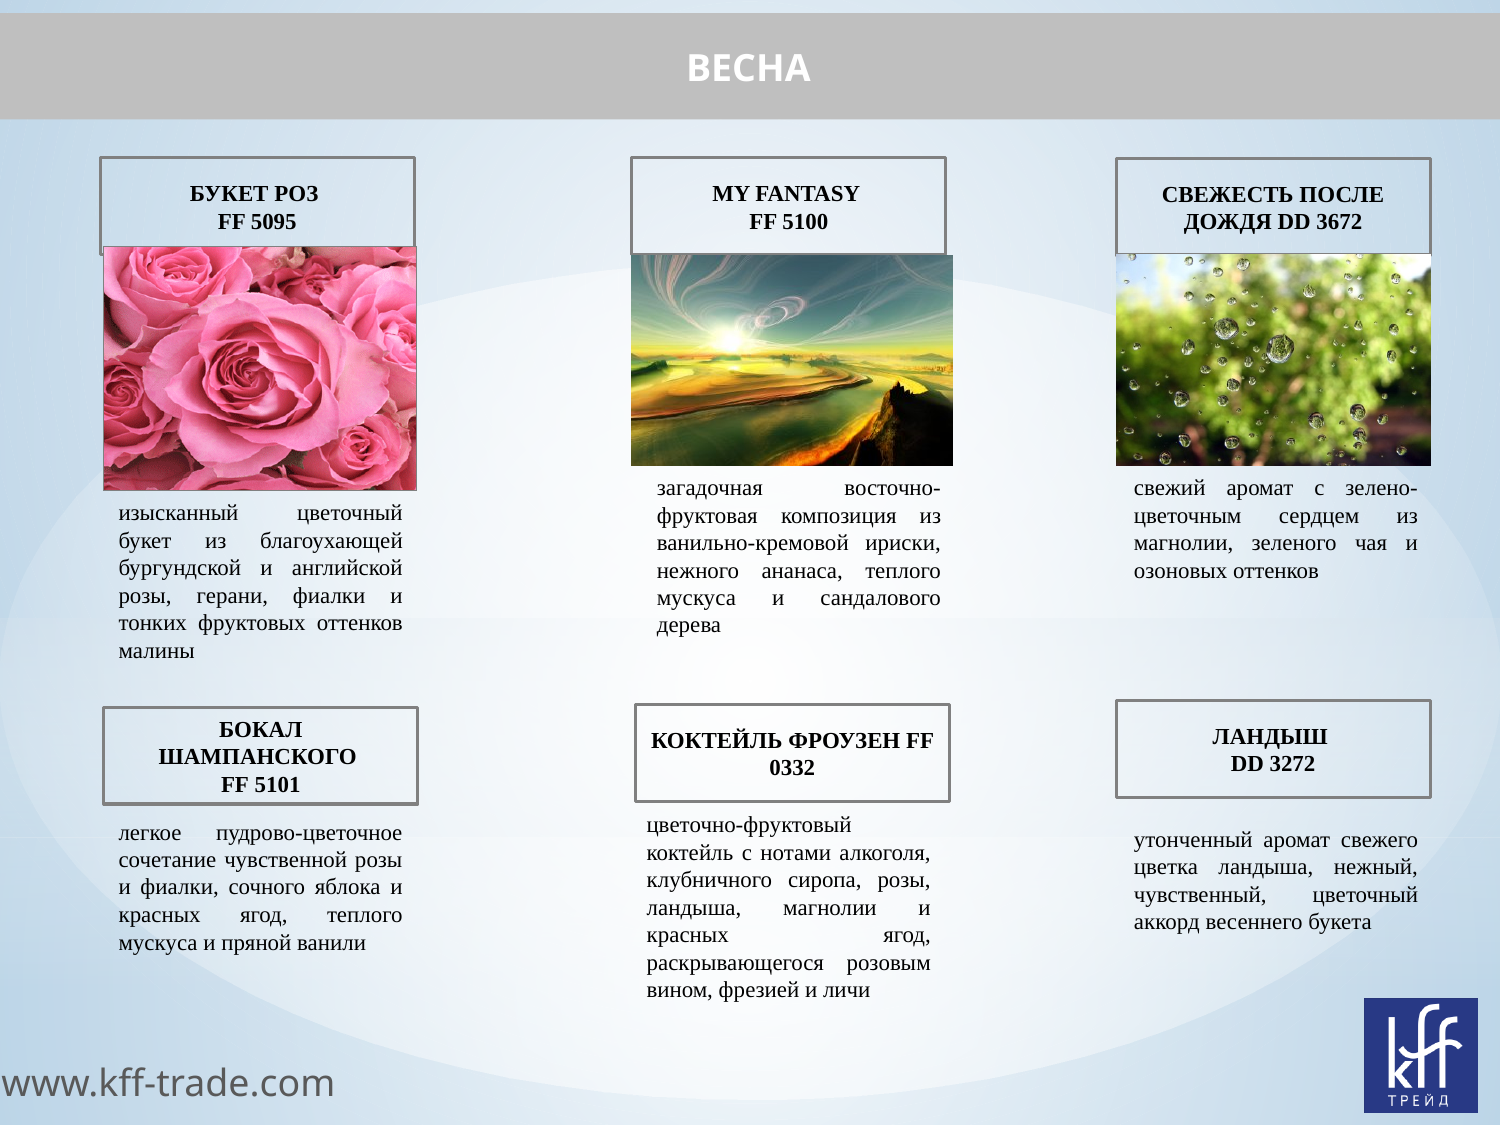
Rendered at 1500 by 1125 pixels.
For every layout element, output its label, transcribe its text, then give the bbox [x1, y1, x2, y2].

text_box легкое пудрово-цветочное сочетание чувственной розы и фиалки, сочного яблока и красных ягод, теплого мускуса и пряной ванили [103, 809, 418, 962]
picture [631, 254, 954, 466]
text_box ВЕСНА [0, 12, 1500, 121]
text_box БУКЕТ РОЗ FF 5095 [99, 157, 416, 246]
picture [1363, 998, 1479, 1113]
text_box ЛАНДЫШ DD 3272 [1115, 699, 1431, 799]
picture [1115, 254, 1431, 466]
text_box загадочная восточно-фруктовая композиция из ванильно-кремовой ириски, нежного ананаса, теплого мускуса и сандалового дерева [642, 472, 957, 645]
text_box изысканный цветочный букет из благоухающей бургундской и английской розы, герани, фиалки и тонких фруктовых оттенков малины [103, 498, 418, 671]
text_box www.kff-trade.com [0, 1051, 351, 1112]
text_box утонченный аромат свежего цветка ландыша, нежный, чувственный, цветочный аккорд весеннего букета [1119, 816, 1434, 942]
text_box БОКАЛ ШАМПАНСКОГО FF 5101 [103, 706, 419, 805]
text_box СВЕЖЕСТЬ ПОСЛЕ ДОЖДЯ DD 3672 [1115, 157, 1431, 254]
text_box цветочно-фруктовый коктейль с нотами алкоголя, клубничного сиропа, розы, ландыша, магнолии и красных ягод, раскрывающегося розовым вином, фрезией и личи [631, 802, 946, 1010]
text_box MY FANTASY FF 5100 [631, 157, 947, 253]
picture [102, 246, 417, 491]
text_box КОКТЕЙЛЬ ФРОУЗЕН FF 0332 [634, 703, 951, 803]
text_box свежий аромат с зелено-цветочным сердцем из магнолии, зеленого чая и озоновых оттенков [1119, 471, 1434, 590]
